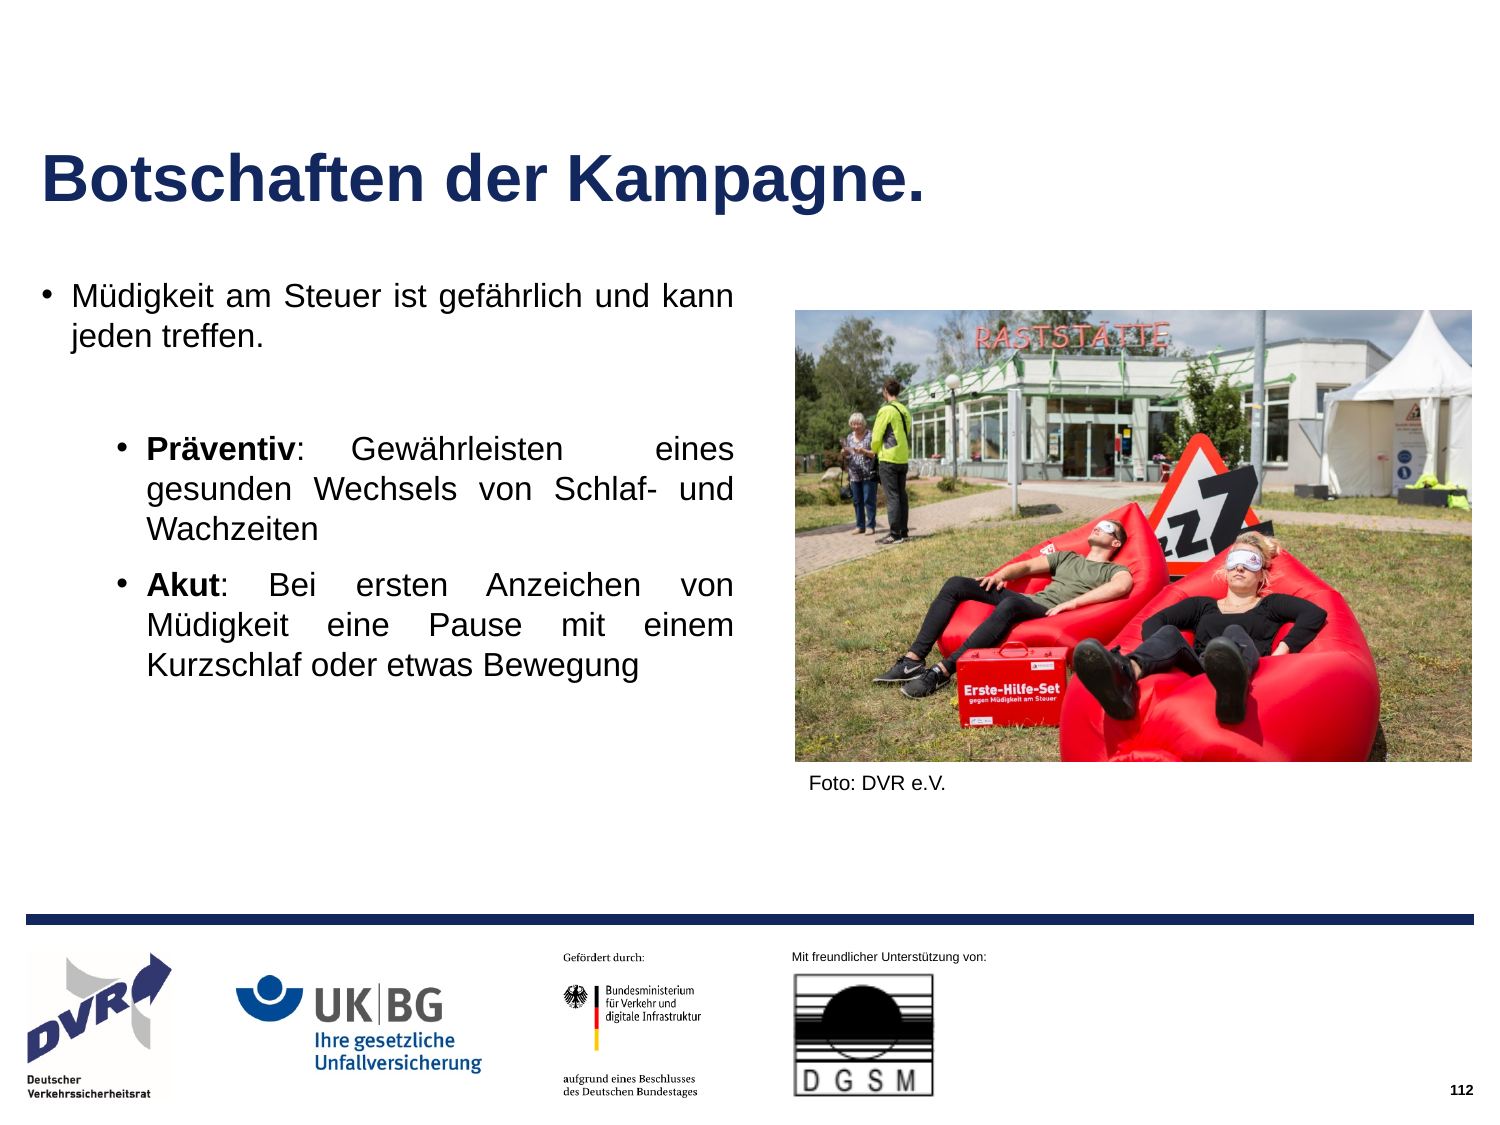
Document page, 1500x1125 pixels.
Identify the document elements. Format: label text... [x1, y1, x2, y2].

title Botschaften der Kampagne. [26, 59, 1474, 217]
picture [795, 310, 1472, 762]
text_box Müdigkeit am Steuer ist gefährlich und kann jeden treffen. Präventiv: Gewährleisten eines gesunden Wechsels von Schlaf- und Wachzeiten Akut: Bei ersten Anzeichen von Müdigkeit eine Pause mit einem Kurzschlaf oder etwas Bewegung [26, 267, 750, 950]
text_box Foto: DVR e.V. [793, 762, 1036, 803]
picture [236, 975, 482, 1076]
picture [560, 950, 702, 1102]
picture [27, 952, 172, 1098]
slide_number 112 [967, 1077, 1474, 1102]
